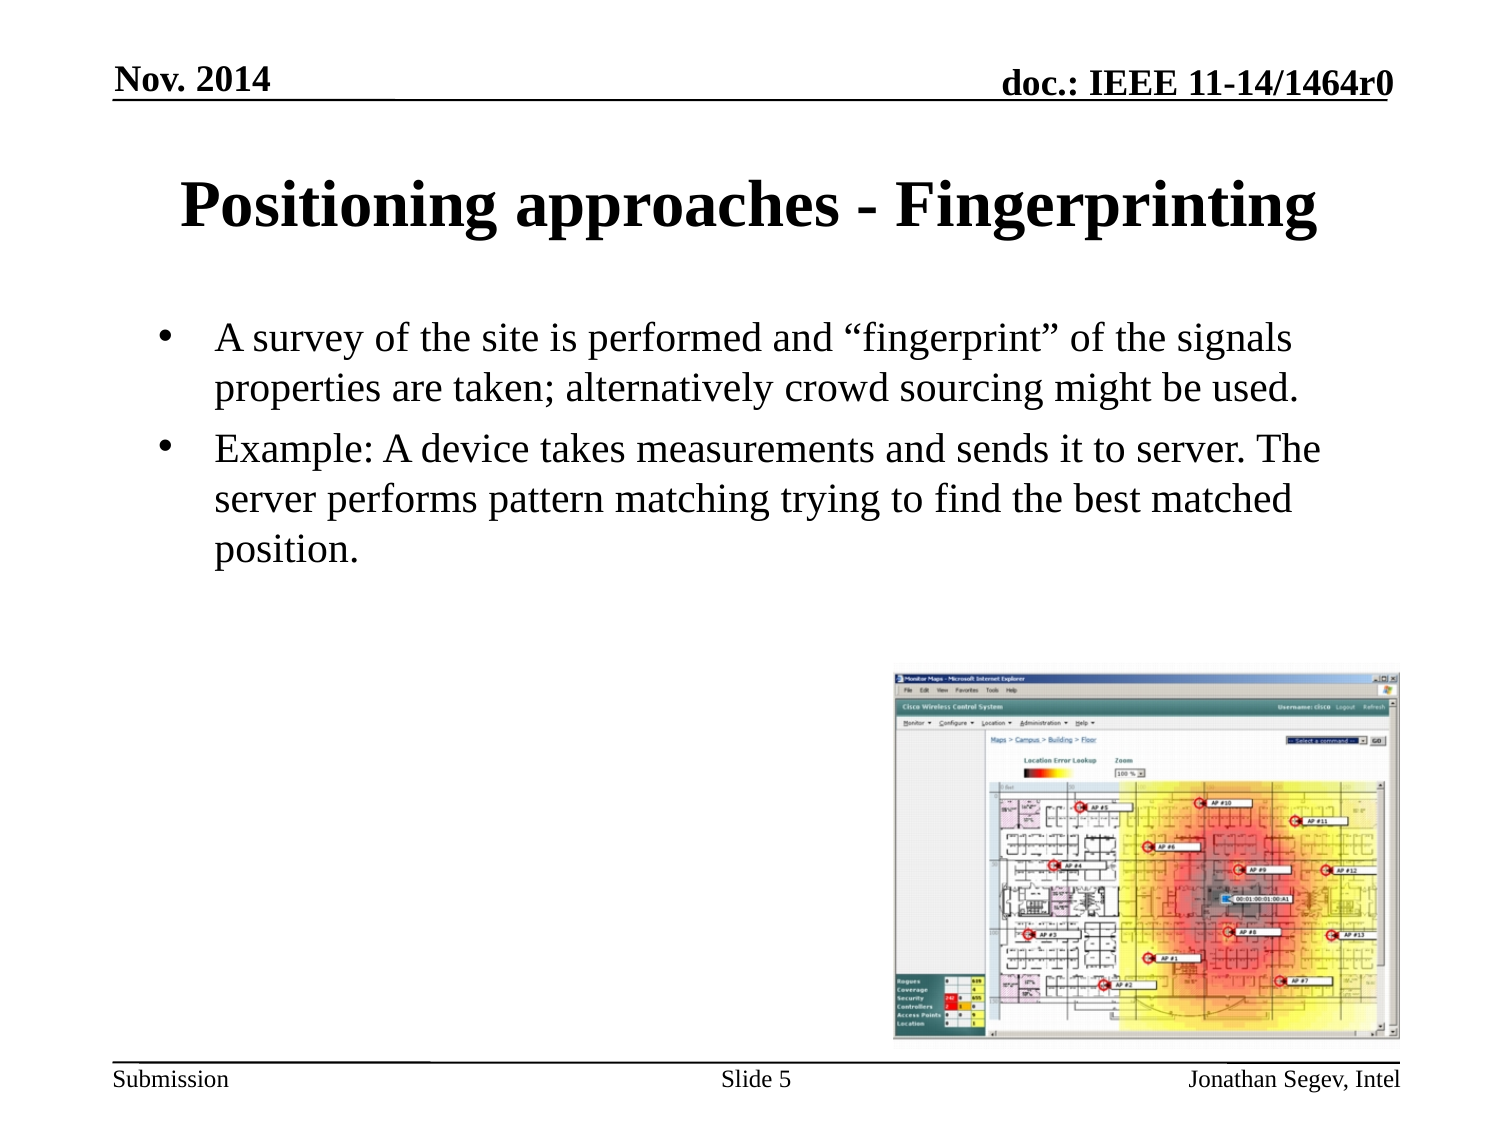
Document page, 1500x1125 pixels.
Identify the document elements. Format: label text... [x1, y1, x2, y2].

slide_number Slide 5 [712, 1061, 800, 1123]
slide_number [114, 54, 423, 100]
picture [893, 662, 1402, 1050]
list A survey of the site is performed and “fingerprint” of the signals properties are taken; alternatively crowd sourcing might be used. Example: A device takes measurements and sends it to server. The server performs pattern matching trying to find the best matched position. [112, 302, 1388, 978]
footer Jonathan Segev, Intel [878, 1061, 1402, 1093]
title Positioning approaches - Fingerprinting [112, 112, 1388, 288]
